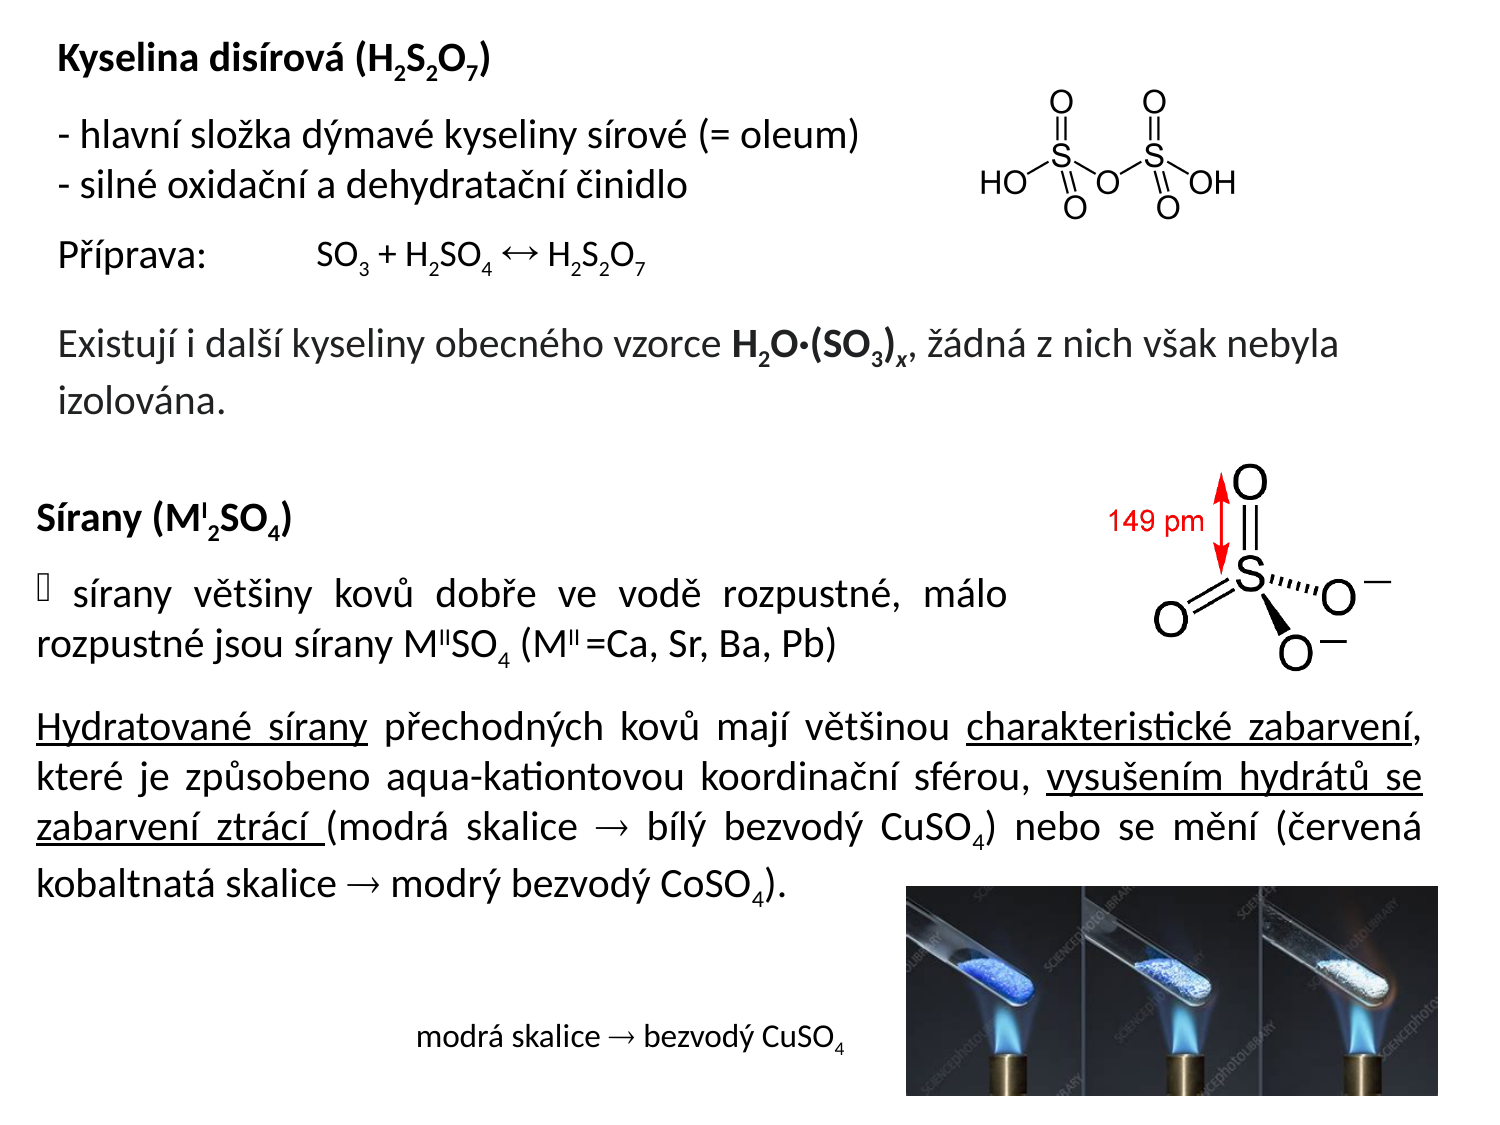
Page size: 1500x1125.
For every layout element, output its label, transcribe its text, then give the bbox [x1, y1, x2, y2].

text_box Hydratované sírany přechodných kovů mají většinou charakteristické zabarvení, které je způsobeno aqua-kationtovou koordinační sférou, vysušením hydrátů se zabarvení ztrácí (modrá skalice  bílý bezvodý CuSO4) nebo se mění (červená kobaltnatá skalice  modrý bezvodý CoSO4). [21, 691, 1438, 920]
picture [906, 886, 1439, 1096]
text_box Kyselina disírová (H2S2O7) - hlavní složka dýmavé kyseliny sírové (= oleum) - silné oxidační a dehydratační činidlo Příprava: [42, 22, 1096, 284]
text_box modrá skalice  bezvodý CuSO4 [401, 1006, 906, 1067]
text_box Sírany (MI2SO4) sírany většiny kovů dobře ve vodě rozpustné, málo rozpustné jsou sírany MIISO4 (MII =Ca, Sr, Ba, Pb) [21, 482, 1023, 681]
text_box SO3 + H2SO4  H2S2O7 [301, 221, 688, 288]
picture [975, 86, 1241, 223]
text_box Existují i další kyseliny obecného vzorce H2O·(SO3)x, žádná z nich však nebyla izolována. [42, 308, 1398, 430]
picture [1095, 449, 1405, 685]
